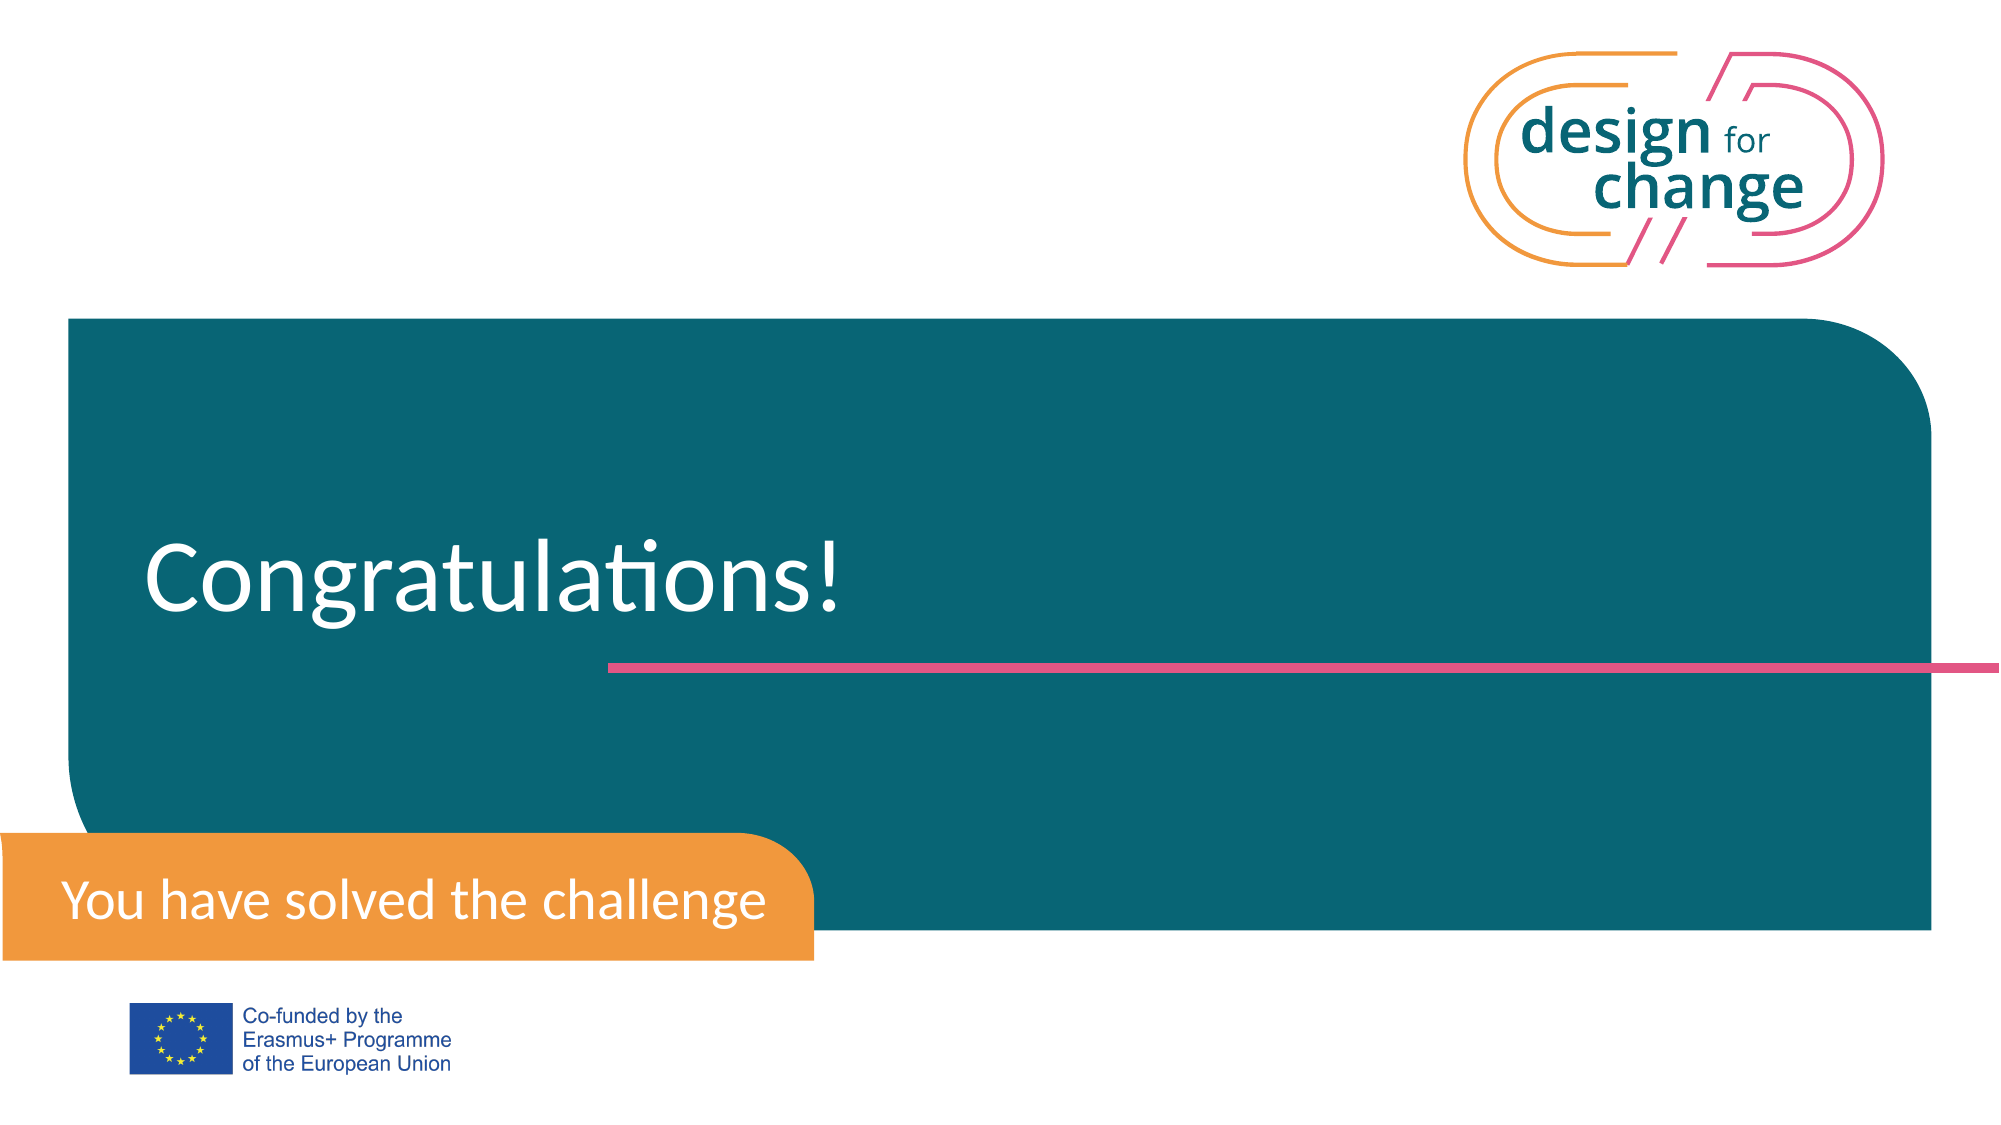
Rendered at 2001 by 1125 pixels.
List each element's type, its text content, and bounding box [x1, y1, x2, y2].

list Congratulations! [129, 465, 910, 692]
list You have solved the challenge [46, 840, 839, 961]
